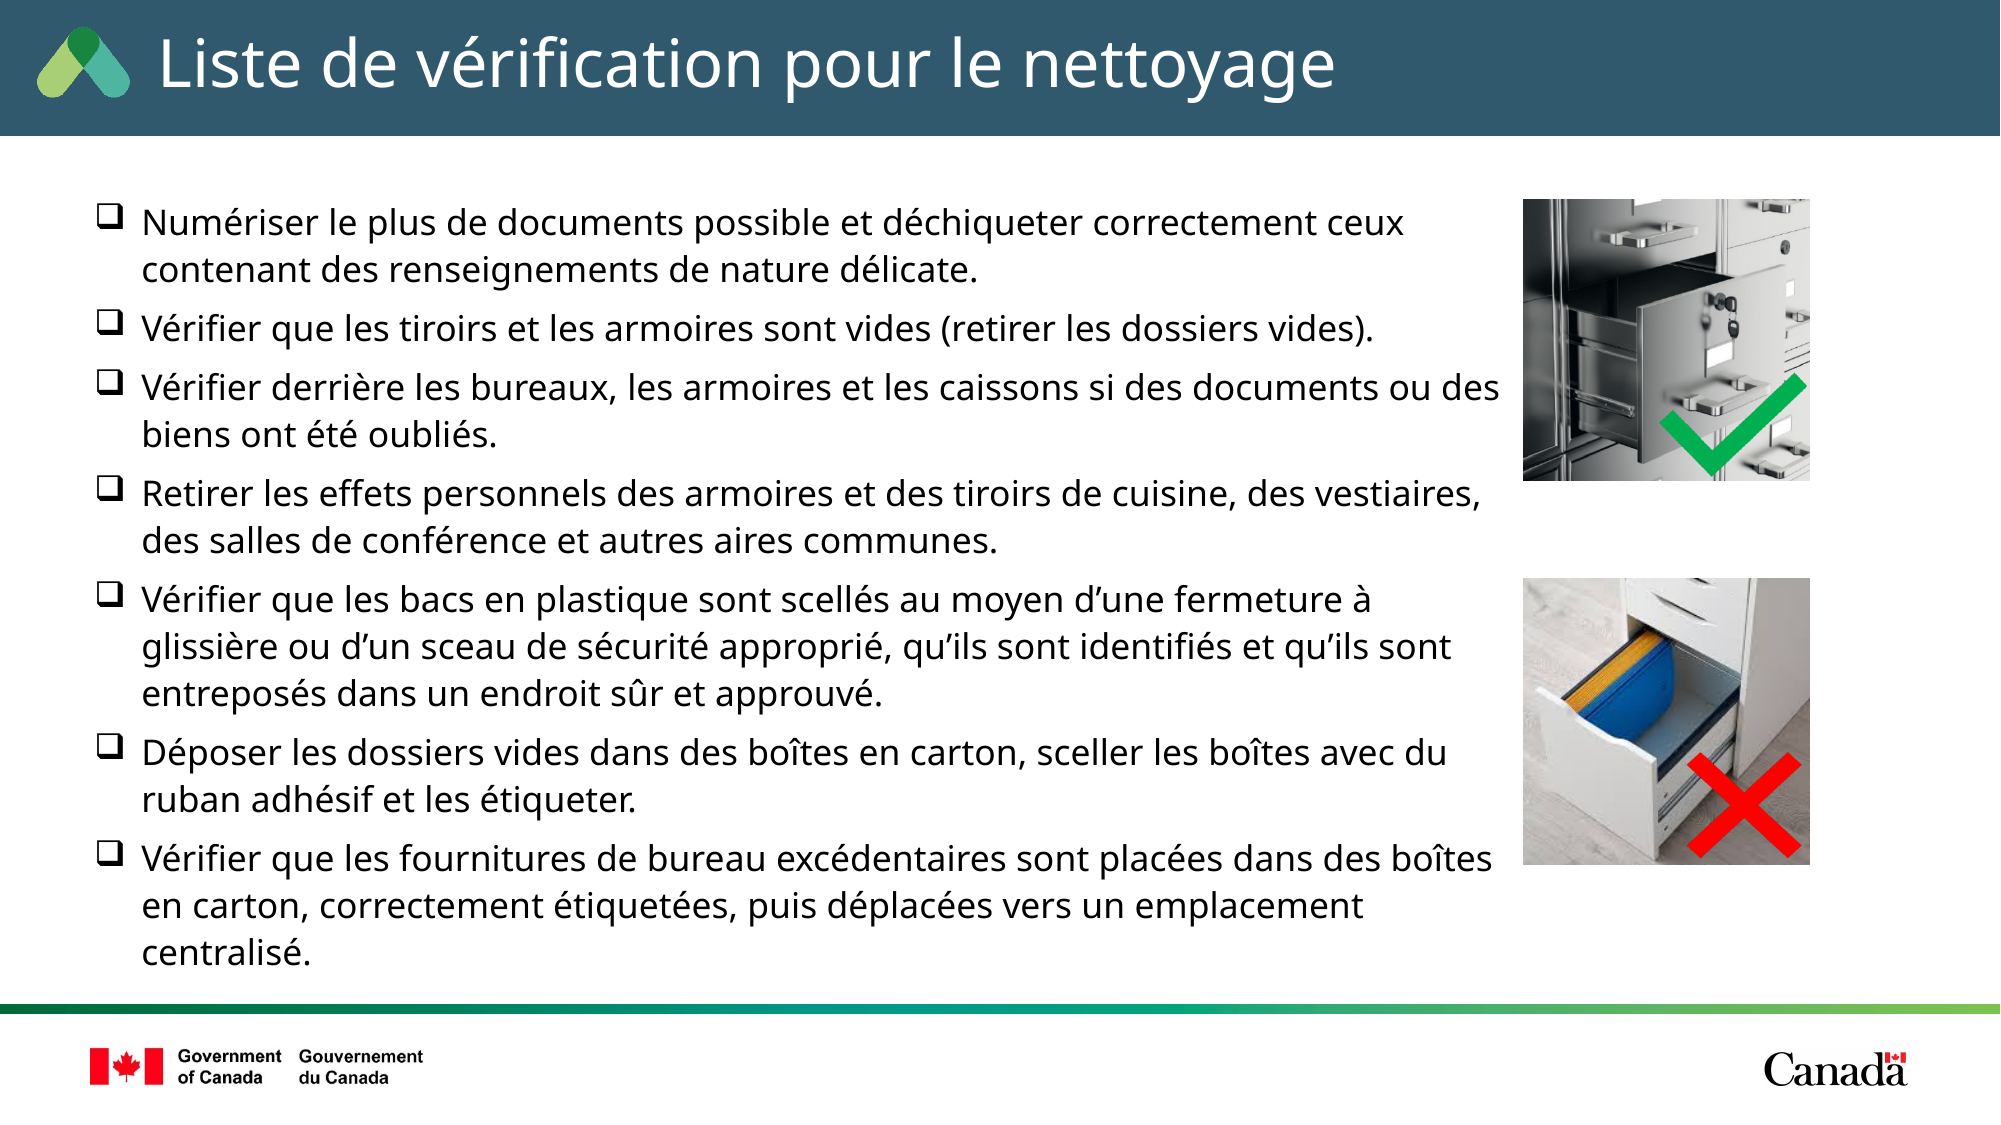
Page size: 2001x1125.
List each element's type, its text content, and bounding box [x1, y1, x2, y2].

picture [1523, 578, 1822, 877]
picture [0, 1004, 2001, 1014]
picture [1523, 199, 1810, 501]
picture [1764, 1049, 1911, 1087]
picture [36, 26, 131, 108]
picture [90, 1045, 425, 1087]
title Liste de vérification pour le nettoyage [142, 26, 1964, 108]
text_box Numériser le plus de documents possible et déchiqueter correctement ceux contenant des renseignements de nature délicate. Vérifier que les tiroirs et les armoires sont vides (retirer les dossiers vides). Vérifier derrière les bureaux, les armoires et les caissons si des documents ou des biens ont été oubliés. Retirer les effets personnels des armoires et des tiroirs de cuisine, des vestiaires, des salles de conférence et autres aires communes. Vérifier que les bacs en plastique sont scellés au moyen d’une fermeture à glissière ou d’un sceau de sécurité approprié, qu’ils sont identifiés et qu’ils sont entreposés dans un endroit sûr et approuvé. Déposer les dossiers vides dans des boîtes en carton, sceller les boîtes avec du ruban adhésif et les étiqueter. Vérifier que les fournitures de bureau excédentaires sont placées dans des boîtes en carton, correctement étiquetées, puis déplacées vers un emplacement centralisé. [79, 188, 1518, 980]
